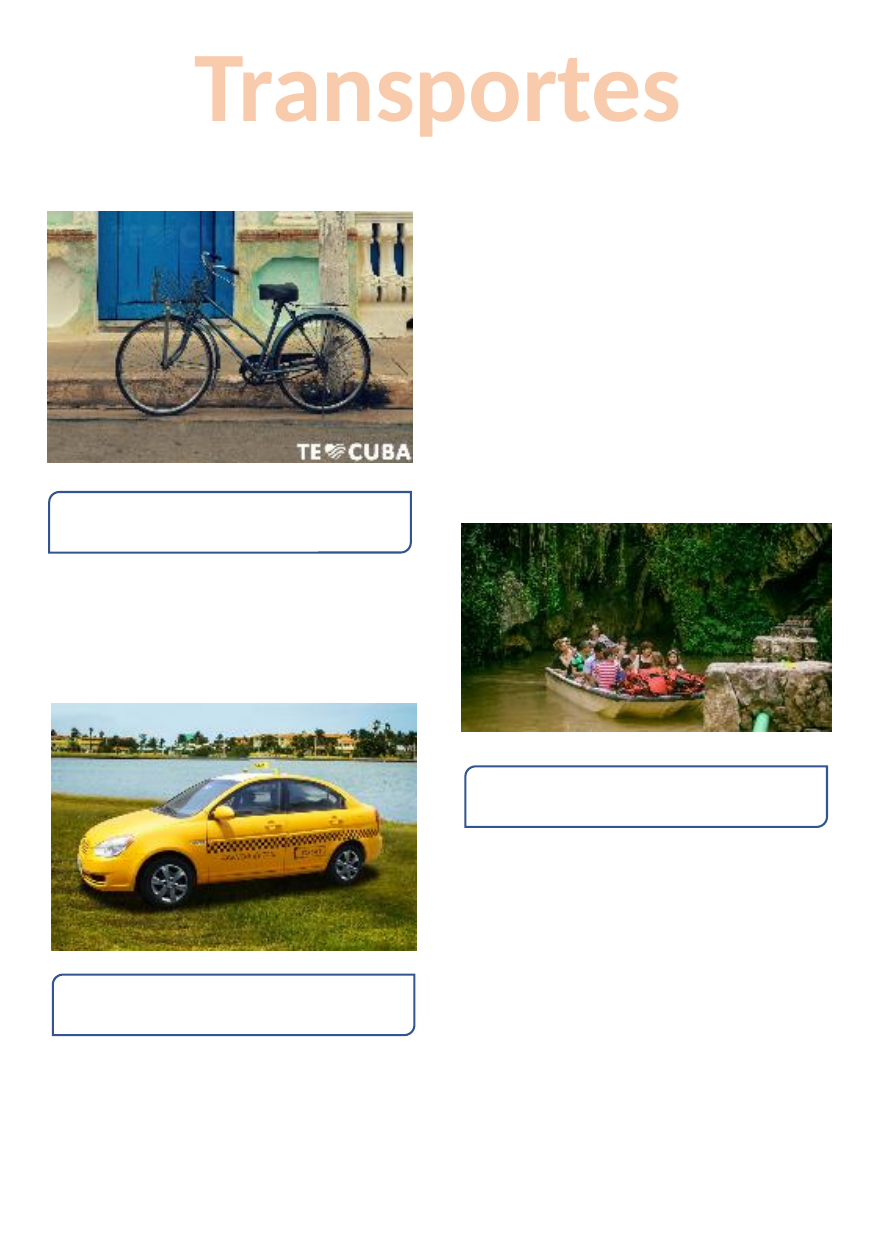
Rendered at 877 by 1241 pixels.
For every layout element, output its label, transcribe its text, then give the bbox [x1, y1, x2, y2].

text_box Transportes [179, 14, 697, 150]
text_box [51, 973, 416, 1037]
text_box [464, 765, 829, 828]
text_box [48, 490, 412, 554]
picture [47, 211, 413, 463]
picture [461, 523, 832, 732]
picture [50, 703, 417, 951]
